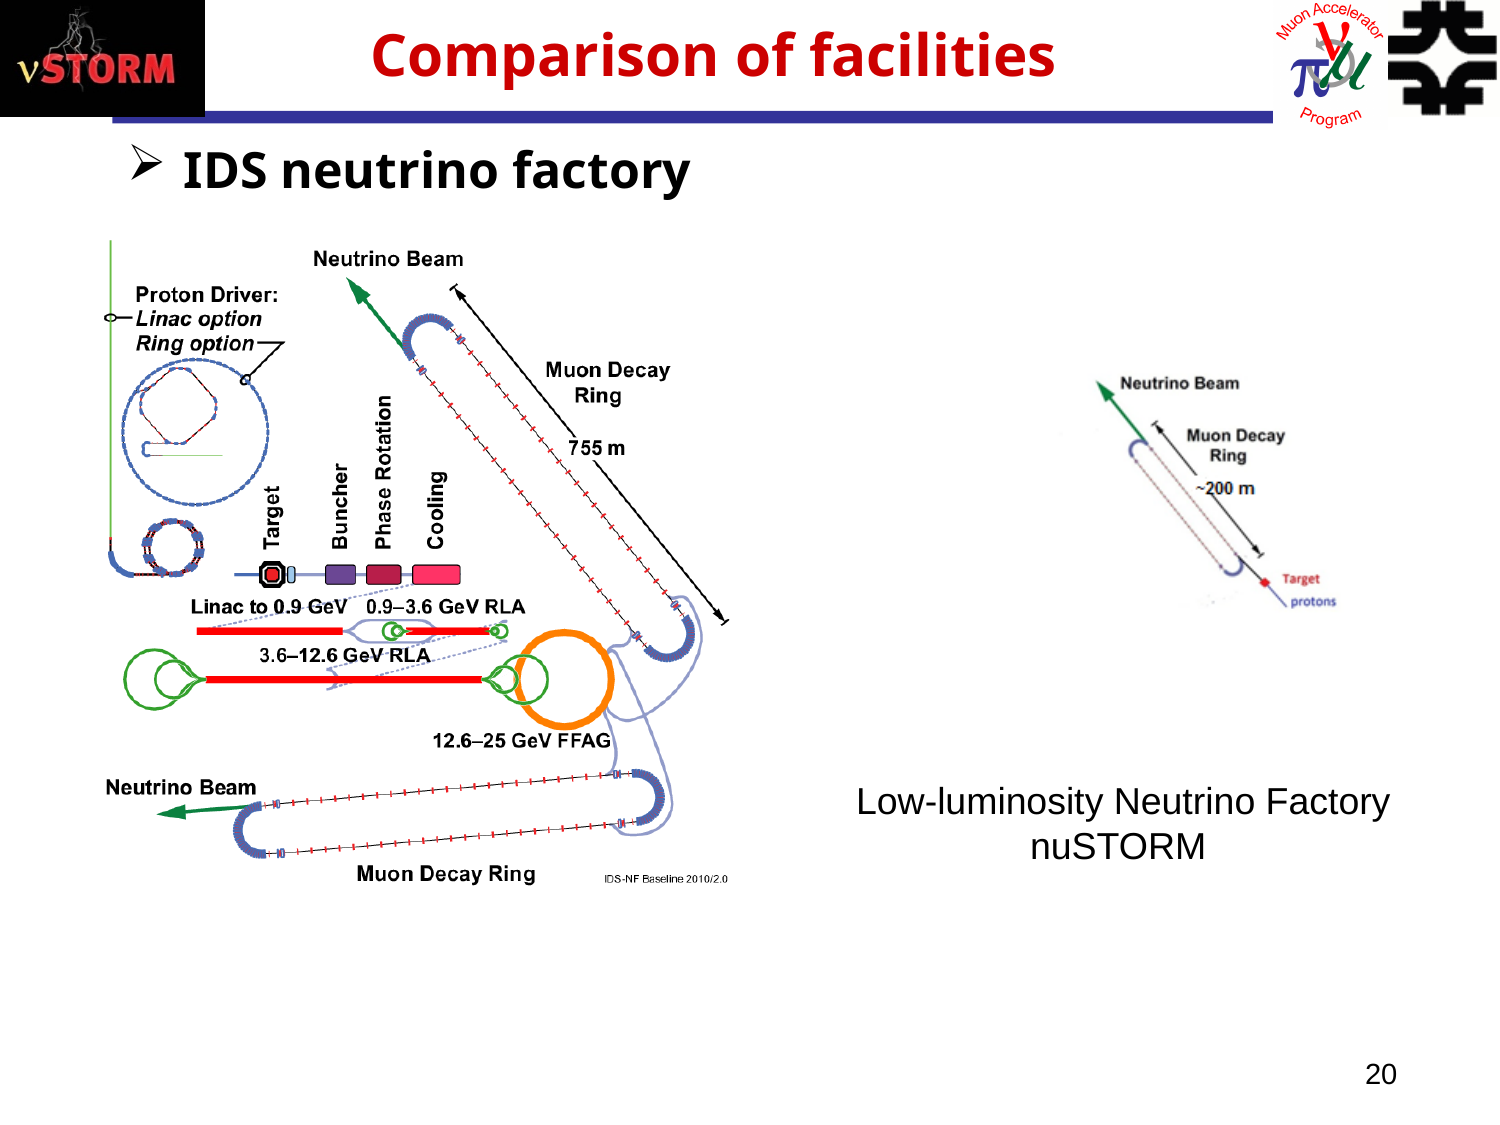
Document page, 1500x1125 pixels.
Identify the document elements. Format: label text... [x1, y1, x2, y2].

picture [0, 0, 205, 117]
picture [958, 351, 1349, 645]
title Comparison of facilities [110, 0, 1317, 107]
list IDS neutrino factory [112, 131, 738, 1038]
text_box Low-luminosity Neutrino Factory nuSTORM [841, 769, 1406, 875]
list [103, 239, 730, 888]
picture [1273, 0, 1500, 130]
slide_number 20 [1062, 1047, 1413, 1125]
